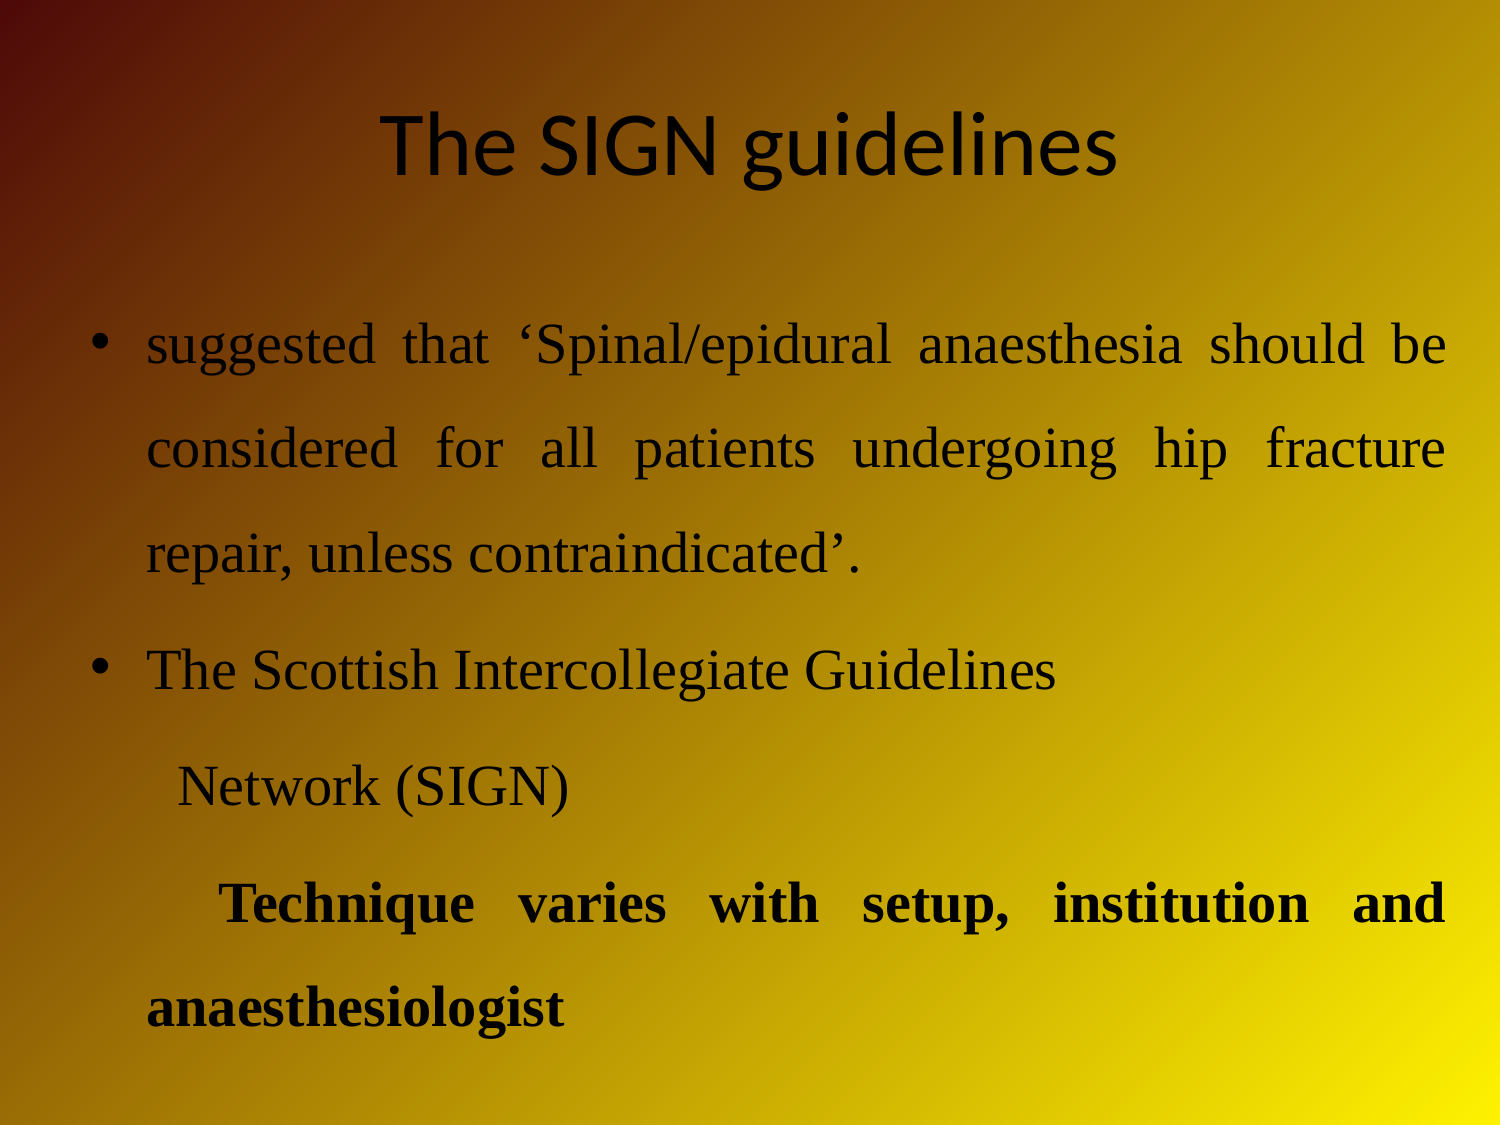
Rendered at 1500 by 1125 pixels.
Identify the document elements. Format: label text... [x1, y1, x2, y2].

title The SIGN guidelines [75, 45, 1425, 233]
list suggested that ‘Spinal/epidural anaesthesia should be considered for all patients undergoing hip fracture repair, unless contraindicated’. The Scottish Intercollegiate Guidelines Network (SIGN) Technique varies with setup, institution and anaesthesiologist [75, 262, 1463, 1050]
